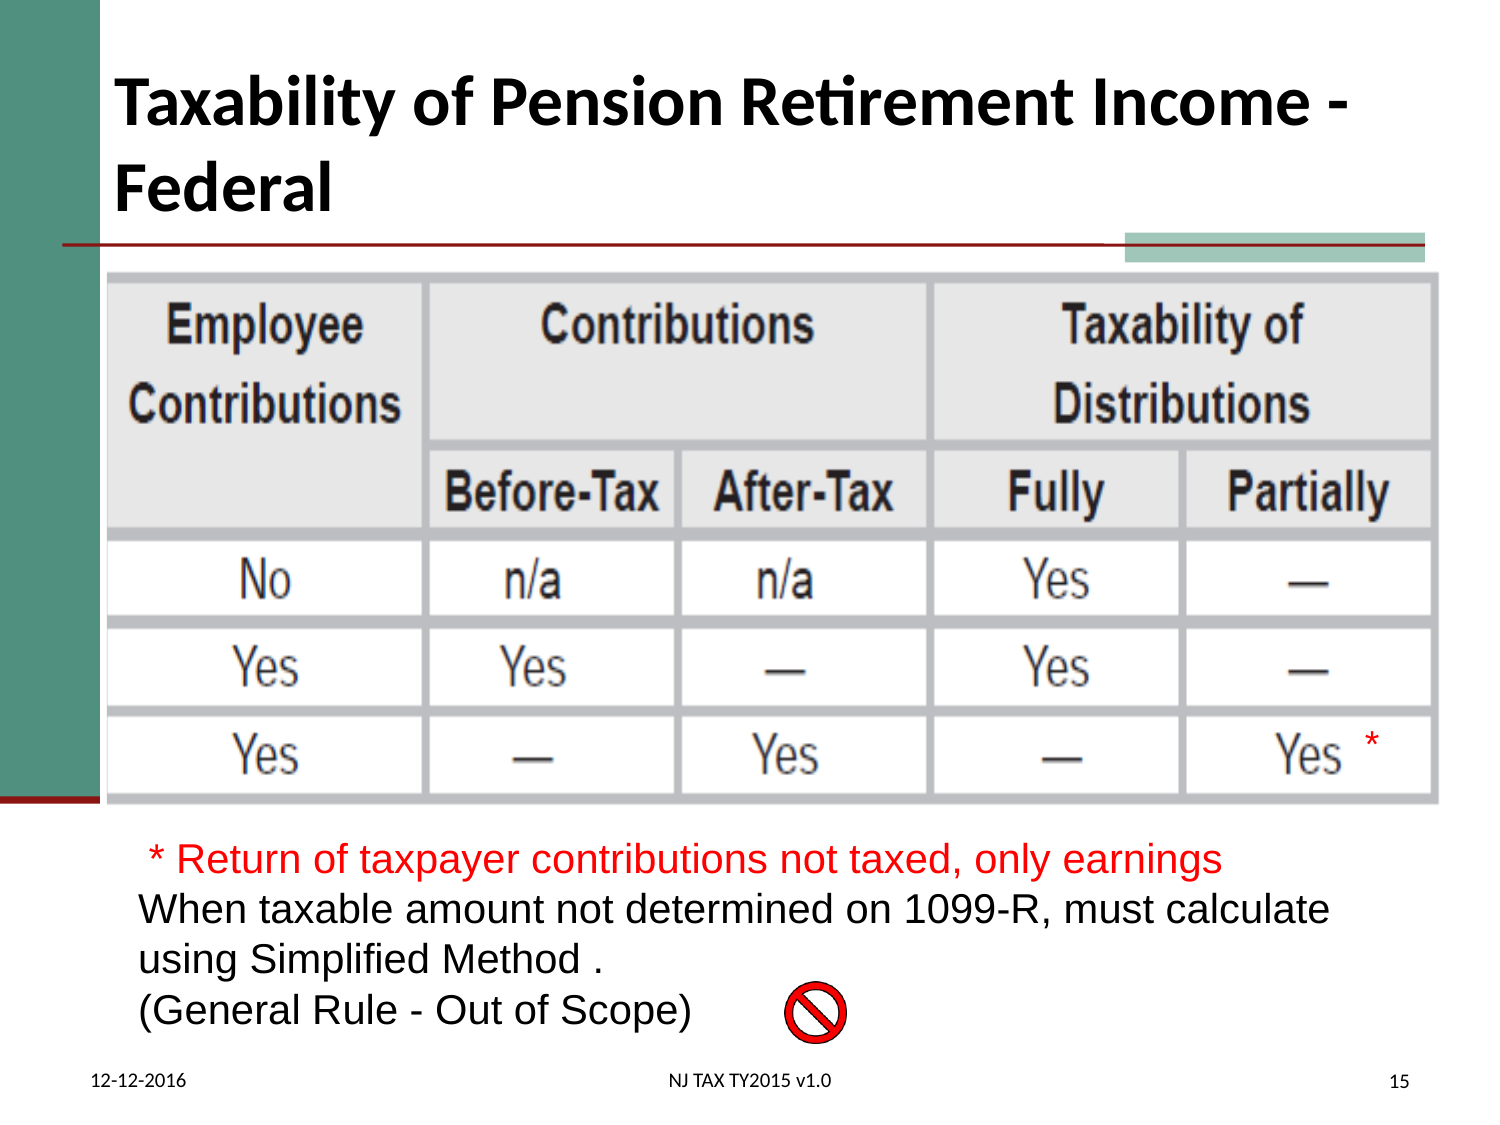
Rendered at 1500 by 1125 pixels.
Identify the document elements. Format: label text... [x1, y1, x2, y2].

title Taxability of Pension Retirement Income - Federal [99, 45, 1425, 234]
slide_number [74, 1049, 401, 1100]
slide_number 15 [1112, 1049, 1426, 1101]
picture [106, 264, 1449, 815]
picture [784, 981, 847, 1044]
footer NJ TAX TY2015 v1.0 [496, 1050, 1004, 1100]
text_box * Return of taxpayer contributions not taxed, only earnings When taxable amount not determined on 1099-R, must calculate using Simplified Method . (General Rule - Out of Scope) [123, 824, 1358, 1040]
